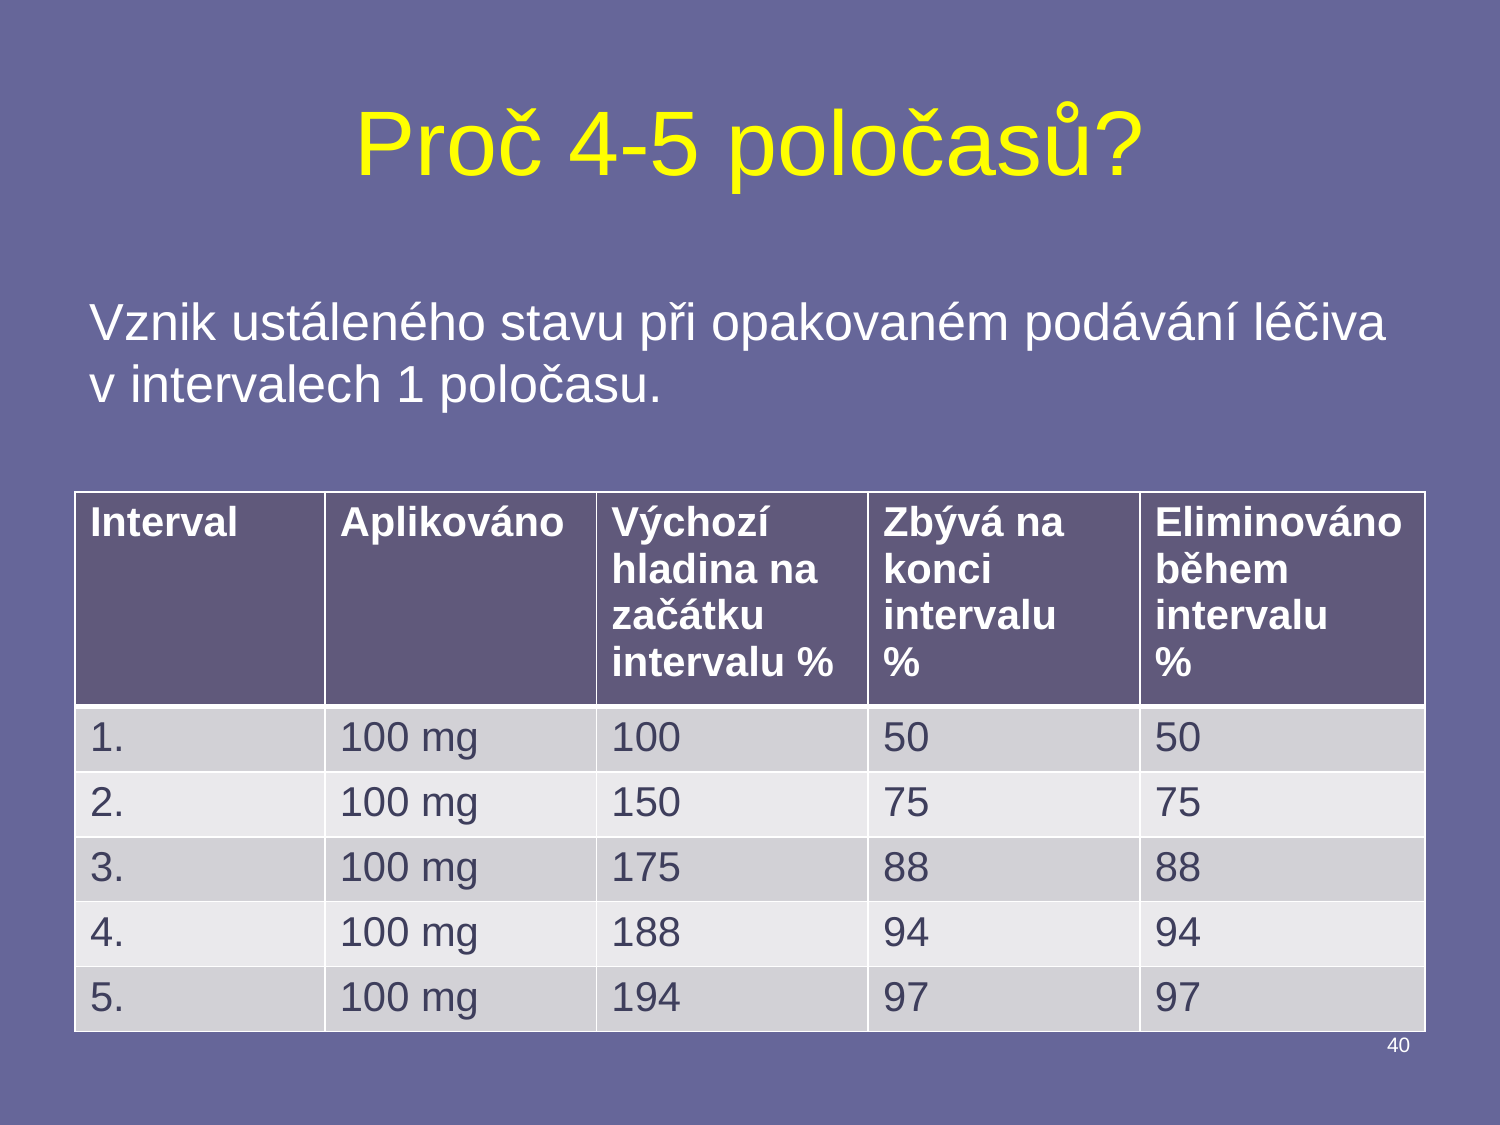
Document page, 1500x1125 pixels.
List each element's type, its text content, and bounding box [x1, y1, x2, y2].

table_cell 50 [869, 709, 1139, 771]
table_cell 175 [597, 838, 867, 901]
table_cell 100 mg [326, 967, 596, 1031]
text_box Vznik ustáleného stavu při opakovaném podávání léčiva v intervalech 1 poločasu. [74, 280, 1425, 421]
table_cell 75 [1141, 773, 1424, 836]
table_cell 100 mg [326, 773, 596, 836]
table_header Eliminováno během intervalu % [1141, 493, 1424, 704]
table_cell 3. [76, 838, 324, 901]
table_header Zbývá na konci intervalu % [869, 493, 1139, 704]
table_cell 150 [597, 773, 867, 836]
table_cell 5. [76, 967, 324, 1031]
table_cell 100 mg [326, 902, 596, 966]
table_cell 100 mg [326, 709, 596, 771]
table_cell 2. [76, 773, 324, 836]
table_cell 194 [597, 967, 867, 1031]
table_cell 188 [597, 902, 867, 966]
table_cell 100 [597, 709, 867, 771]
table_header Výchozí hladina na začátku intervalu % [597, 493, 867, 704]
table_cell 50 [1141, 709, 1424, 771]
table_cell 100 mg [326, 838, 596, 901]
title Proč 4-5 poločasů? [75, 45, 1425, 233]
table_cell 94 [1141, 902, 1424, 966]
table_header Interval [76, 493, 324, 704]
table_cell 1. [76, 709, 324, 771]
table_cell 4. [76, 902, 324, 966]
table_header Aplikováno [326, 493, 596, 704]
table_cell 88 [1141, 838, 1424, 901]
table_cell 97 [1141, 967, 1424, 1024]
table_cell 75 [869, 773, 1139, 836]
table_cell 88 [869, 838, 1139, 901]
table_cell 97 [869, 967, 1139, 1031]
table_cell 94 [869, 902, 1139, 966]
slide_number 40 [1074, 1024, 1426, 1103]
